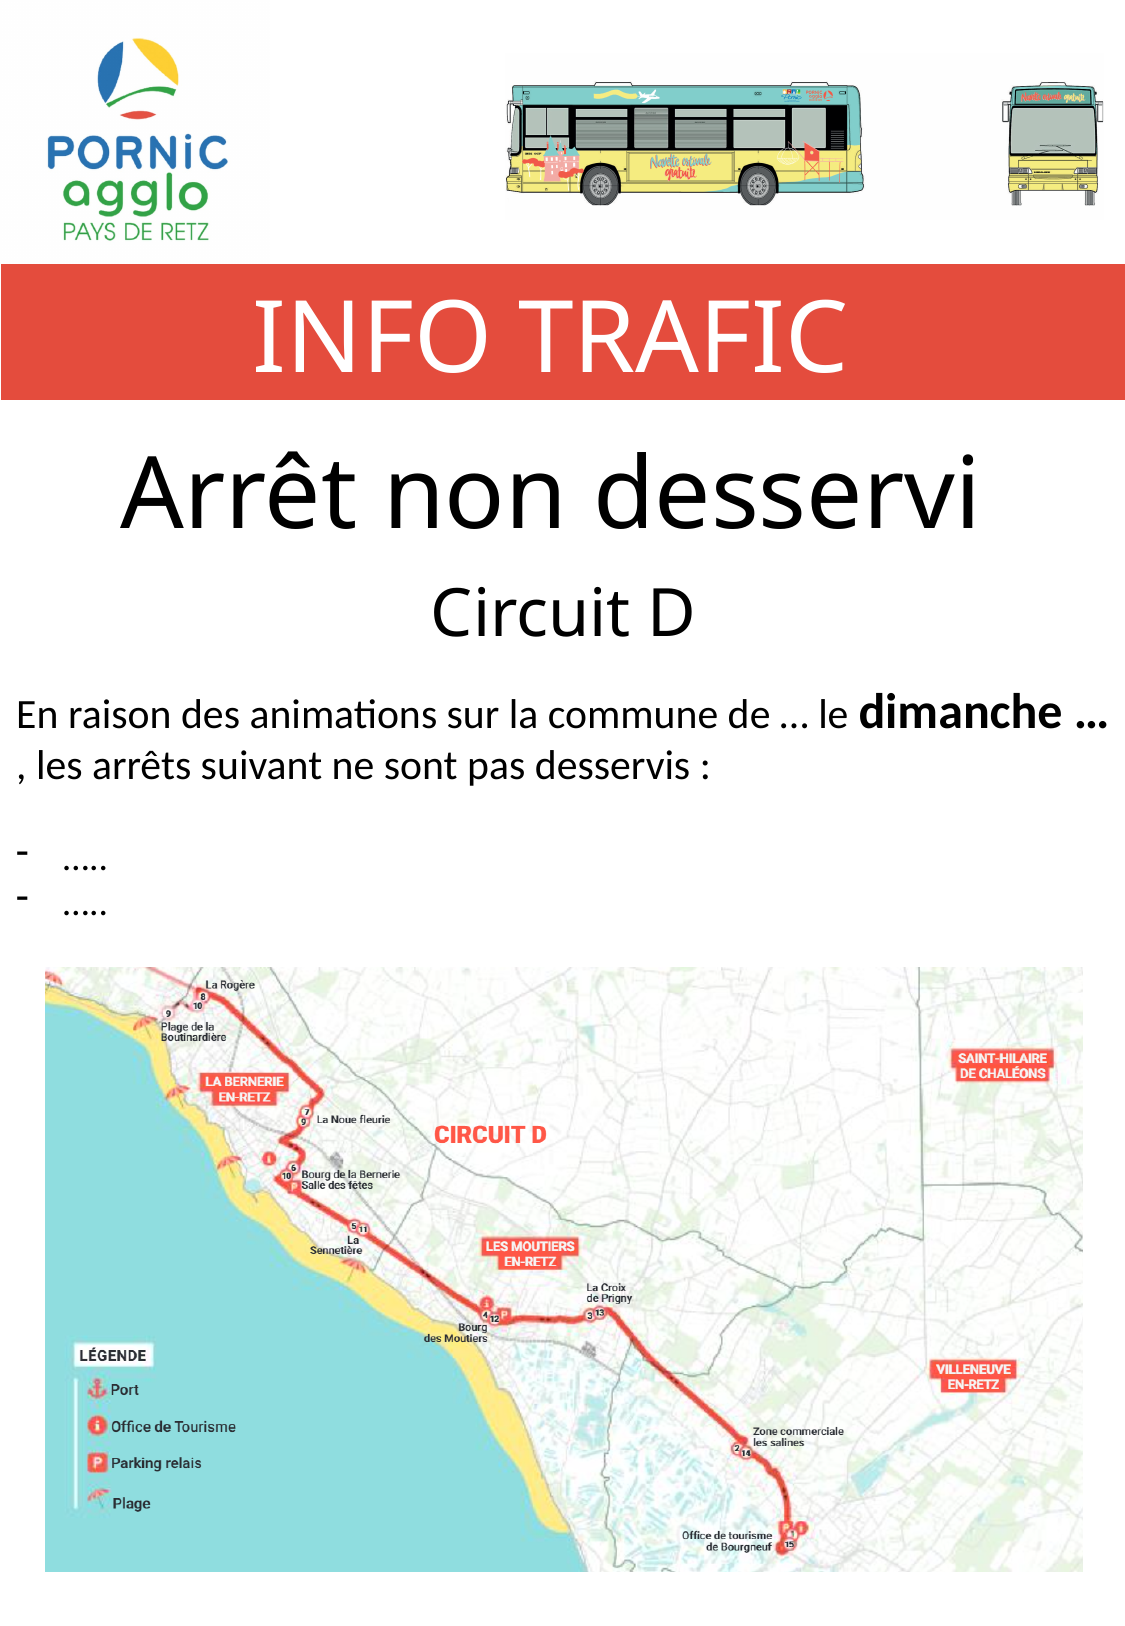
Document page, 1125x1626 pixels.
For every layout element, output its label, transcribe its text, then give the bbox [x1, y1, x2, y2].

picture [505, 53, 1104, 220]
picture [45, 967, 1083, 1572]
text_box INFO TRAFIC [1, 264, 1125, 400]
text_box Arrêt non desservi [1, 421, 1125, 557]
text_box Circuit D [1, 562, 1125, 658]
picture [0, 0, 270, 270]
text_box En raison des animations sur la commune de … le dimanche … , les arrêts suivant ne sont pas desservis : ….. ….. [1, 670, 1125, 931]
